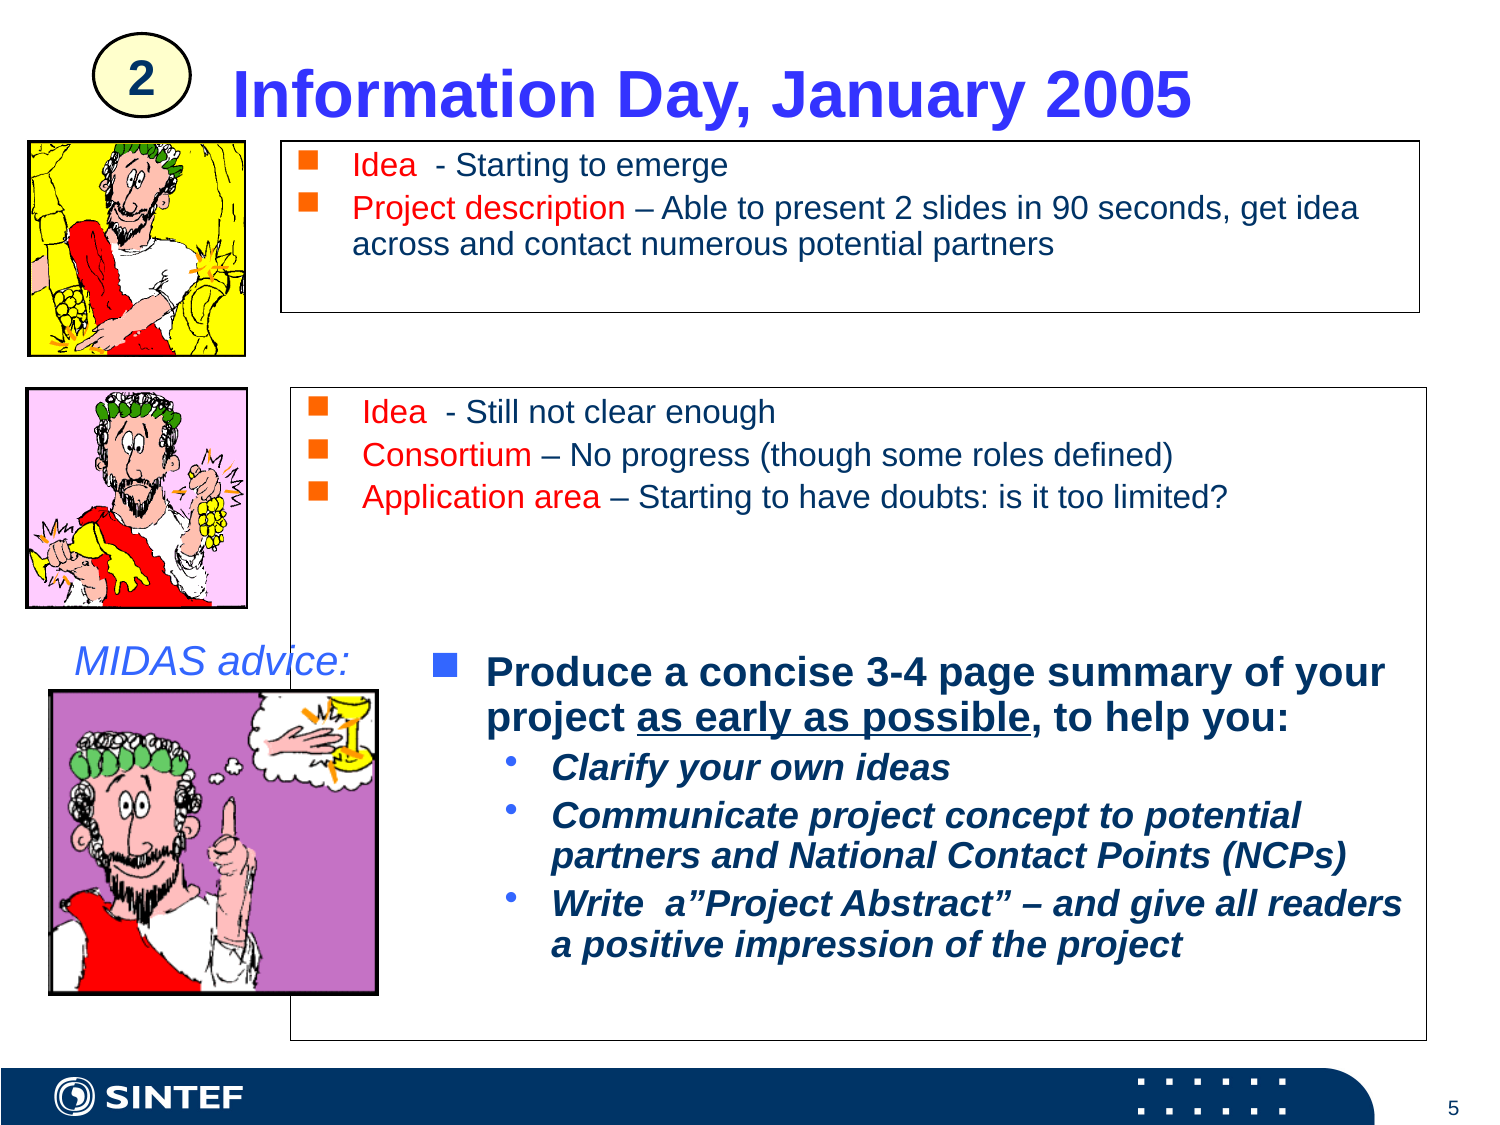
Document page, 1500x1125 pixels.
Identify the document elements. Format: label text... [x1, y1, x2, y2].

picture [27, 140, 246, 358]
text_box Produce a concise 3-4 page summary of your project as early as possible, to help you: Clarify your own ideas Communicate project concept to potential partners and National Contact Points (NCPs) Write a”Project Abstract” – and give all readers a positive impression of the project [414, 642, 1420, 973]
text_box Idea - Starting to emerge Project description – Able to present 2 slides in 90 seconds, get idea across and contact numerous potential partners [280, 140, 1420, 313]
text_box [48, 626, 379, 996]
picture [0, 1068, 1375, 1125]
text_box 2 [93, 33, 191, 117]
picture [25, 387, 248, 609]
slide_number 5 [1311, 1087, 1475, 1125]
title Information Day, January 2005 [20, 37, 1406, 144]
list Idea - Still not clear enough Consortium – No progress (though some roles defined) Application area – Starting to have doubts: is it too limited? [290, 387, 1427, 1041]
